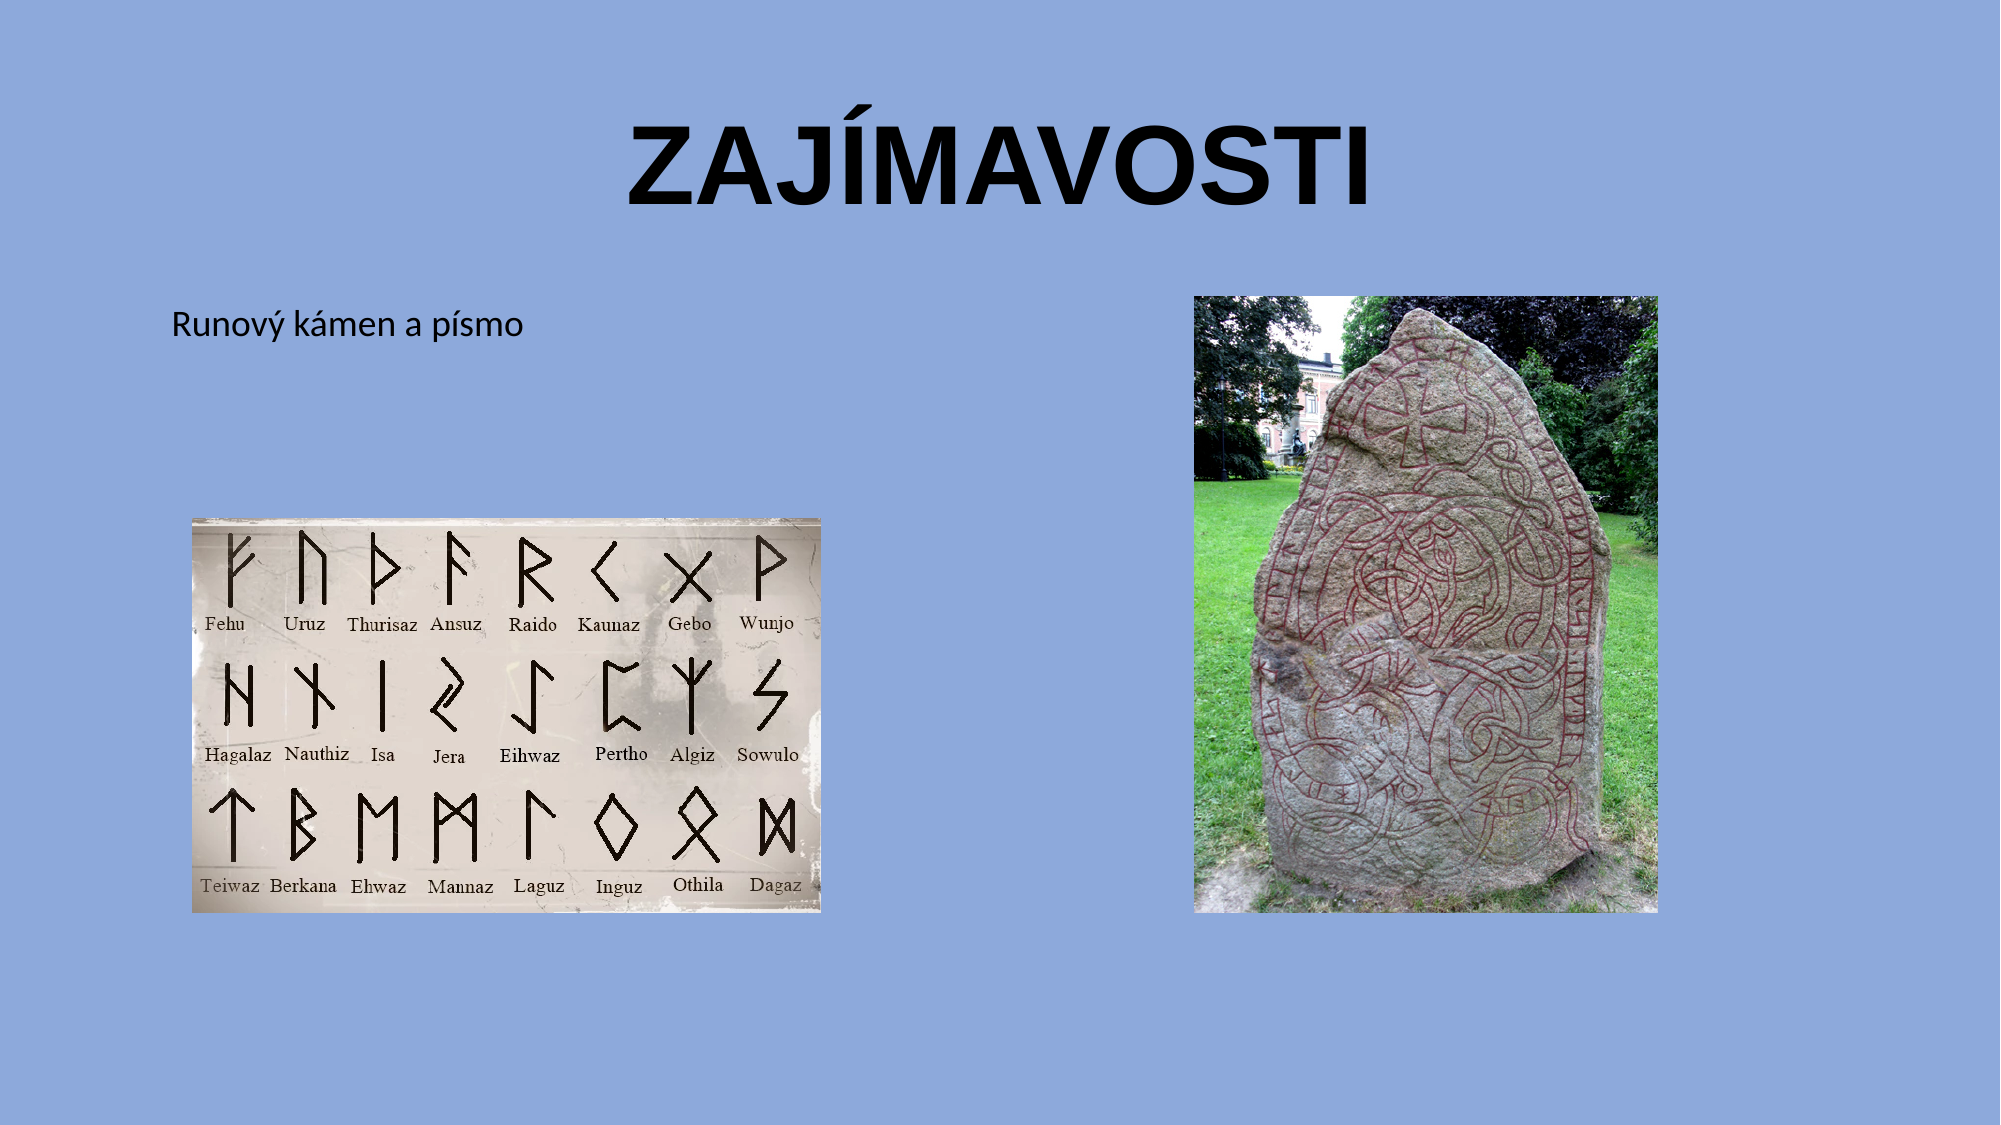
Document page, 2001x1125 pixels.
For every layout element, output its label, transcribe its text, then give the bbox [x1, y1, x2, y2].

picture [191, 518, 822, 913]
text_box Runový kámen a písmo [156, 291, 544, 352]
picture [1194, 296, 1658, 913]
title ZAJÍMAVOSTI [137, 59, 1863, 278]
